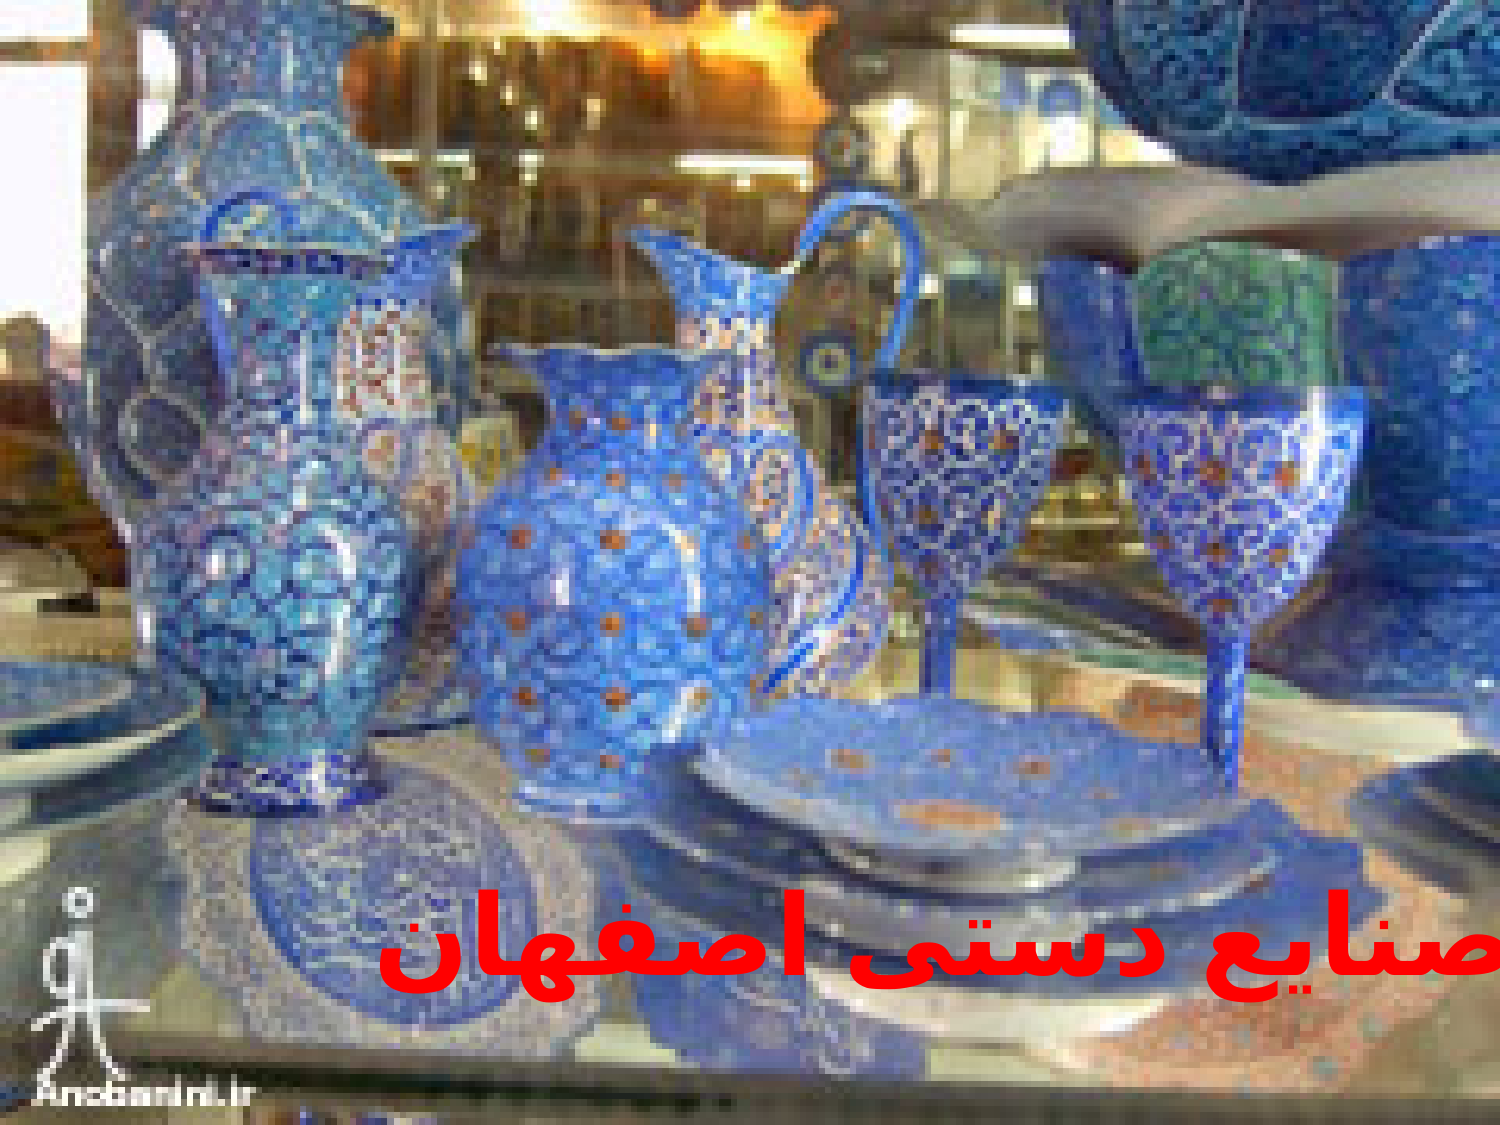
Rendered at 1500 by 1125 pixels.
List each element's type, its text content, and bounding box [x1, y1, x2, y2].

picture [0, 0, 1500, 1125]
text_box صنایع دستی اصفهان [358, 855, 1500, 1006]
